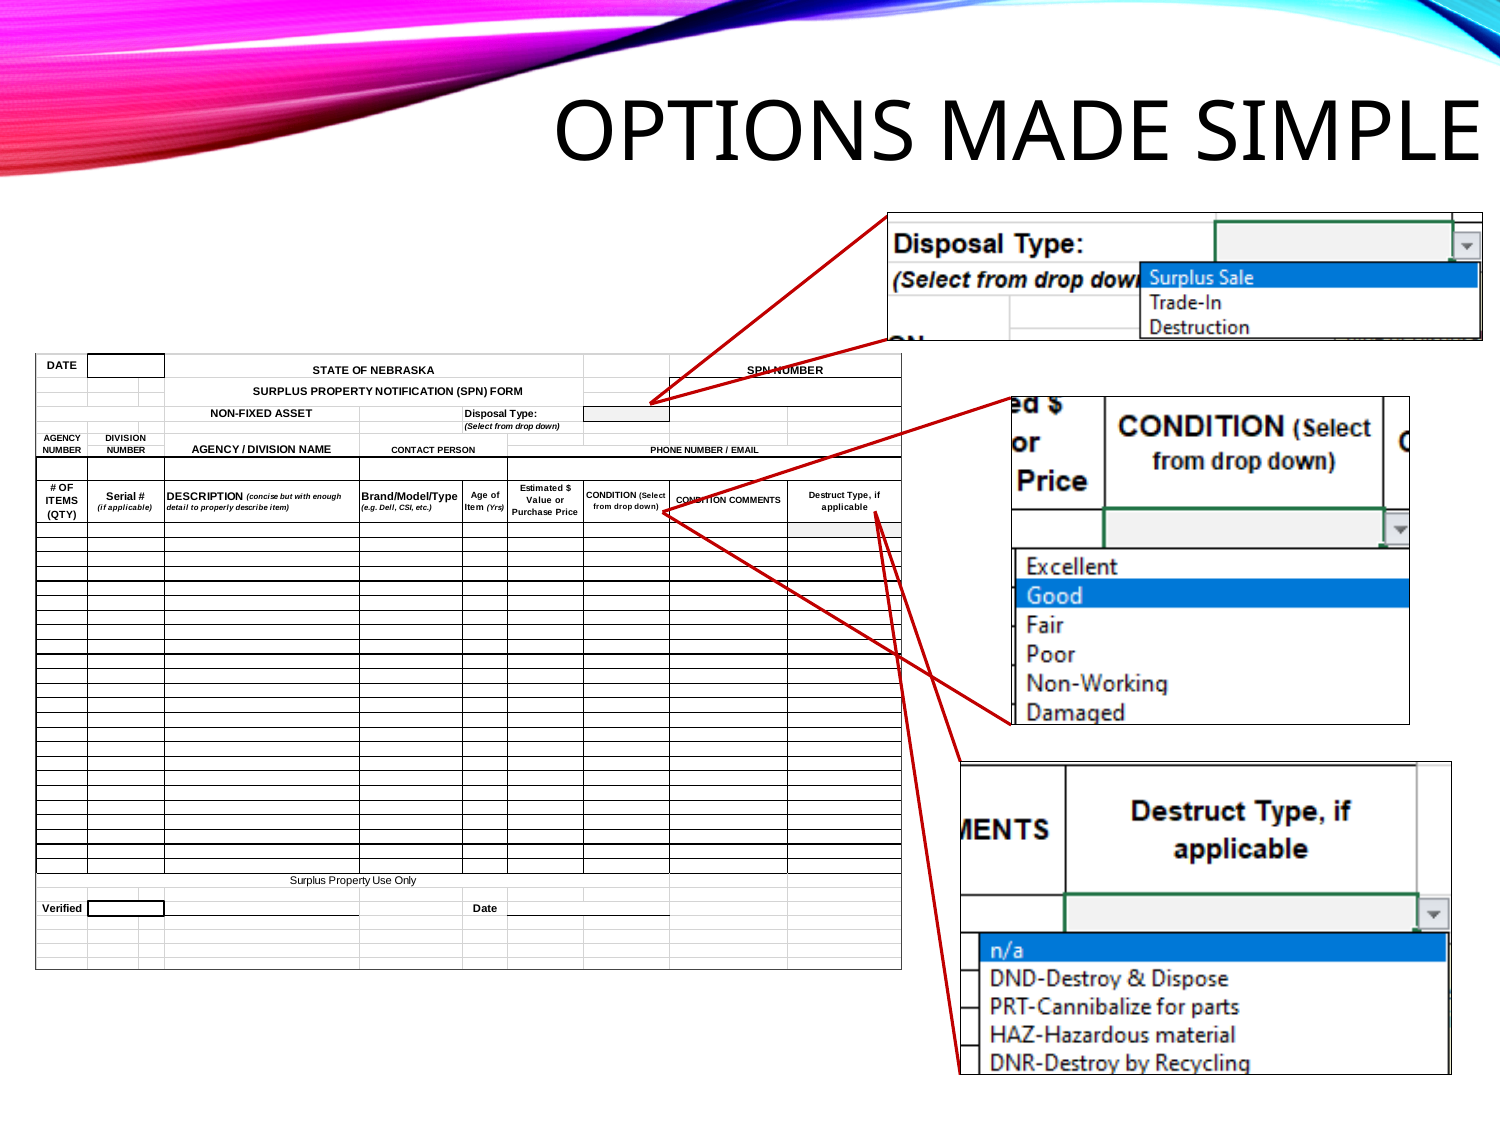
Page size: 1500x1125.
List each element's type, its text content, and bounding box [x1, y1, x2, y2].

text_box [649, 212, 1483, 405]
text_box Options made simple [487, 42, 1500, 225]
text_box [35, 353, 874, 970]
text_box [662, 395, 1411, 726]
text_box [874, 510, 1453, 1076]
picture [0, 0, 1500, 178]
